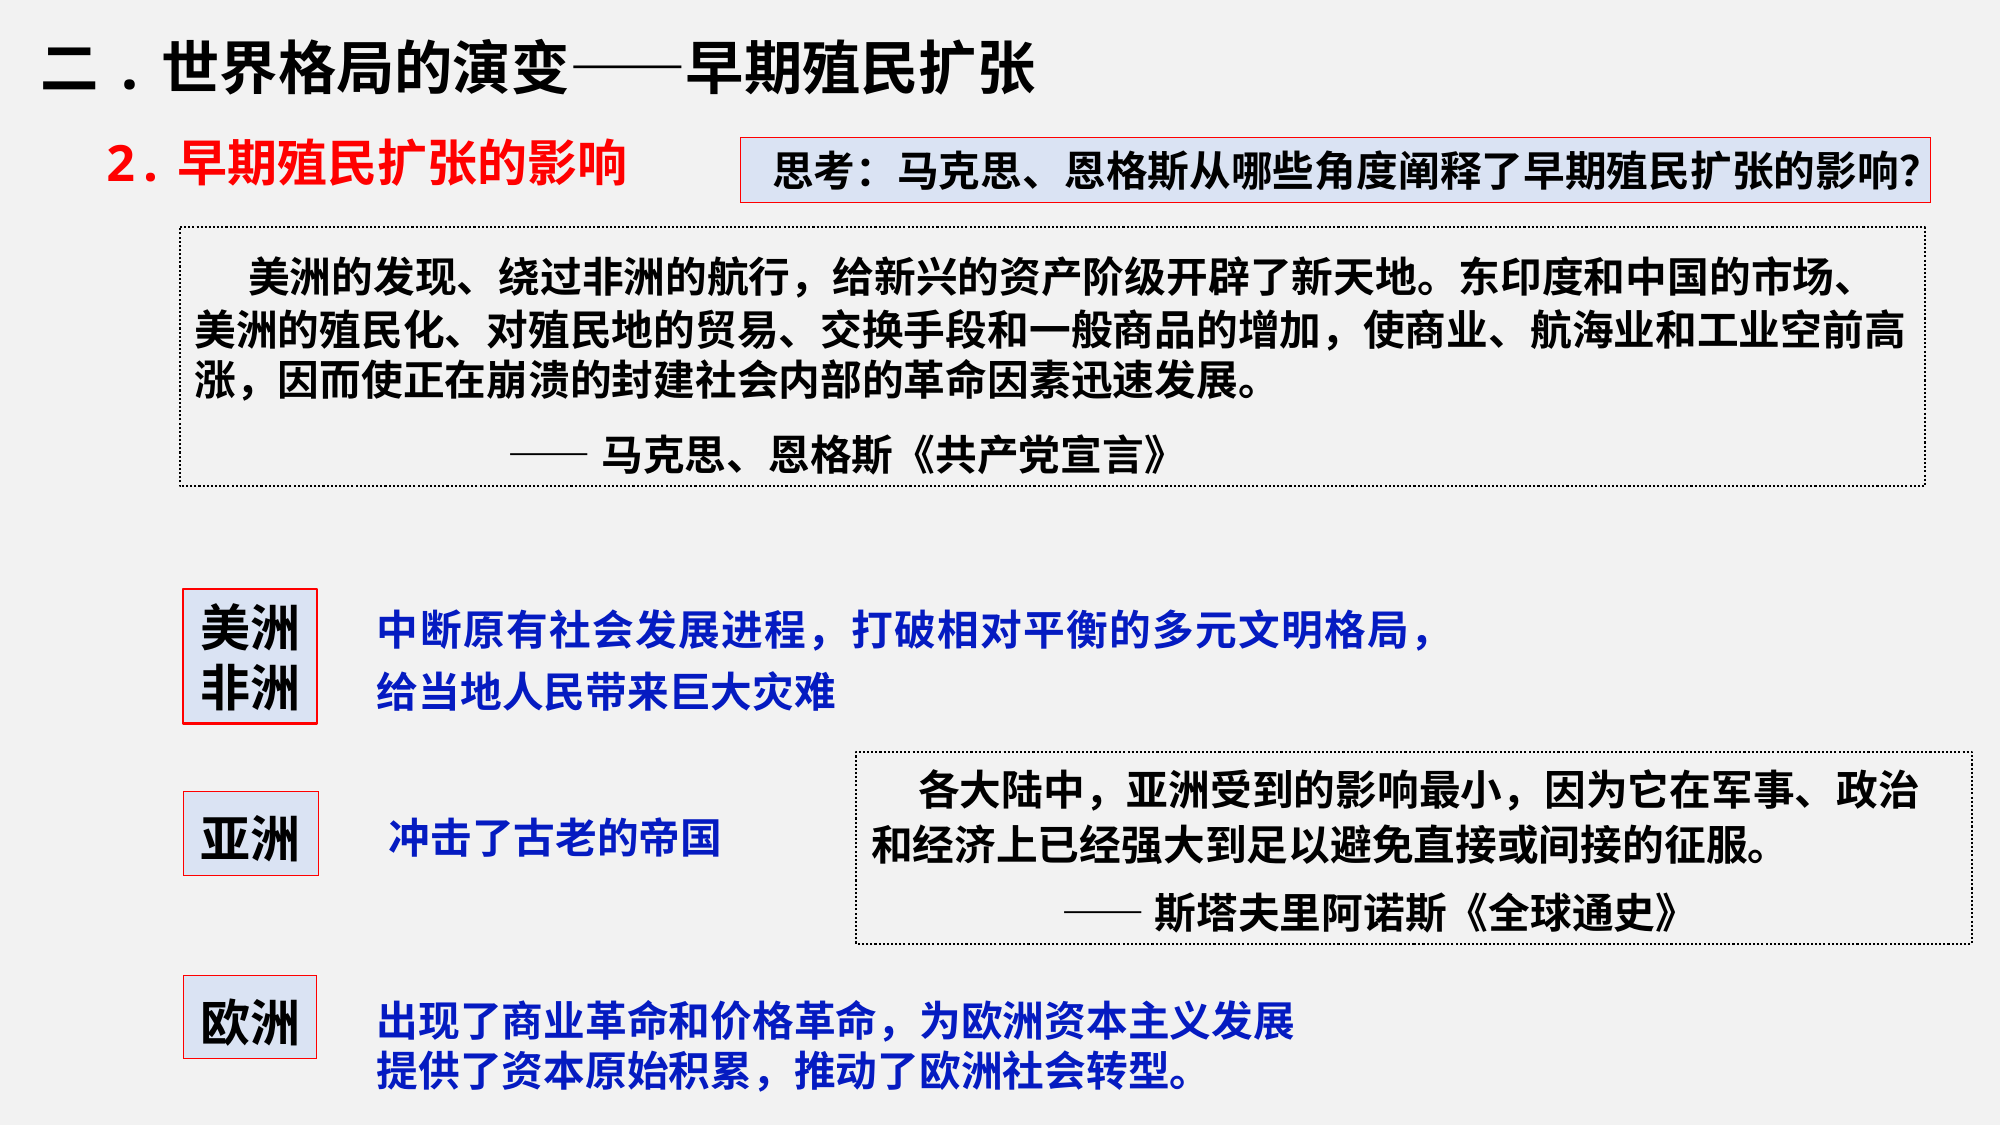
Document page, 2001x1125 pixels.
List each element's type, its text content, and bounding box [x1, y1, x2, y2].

text_box 各大陆中，亚洲受到的影响最小，因为它在军事、政治和经济上已经强大到足以避免直接或间接的征服。 ——斯塔夫里阿诺斯《全球通史》 [856, 751, 1972, 944]
text_box 2.早期殖民扩张的影响 [86, 124, 659, 260]
text_box 亚洲 [183, 791, 319, 876]
text_box 出现了商业革命和价格革命，为欧洲资本主义发展提供了资本原始积累，推动了欧洲社会转型。 [361, 987, 1327, 1103]
text_box 冲击了古老的帝国 [373, 791, 796, 870]
text_box 中断原有社会发展进程，打破相对平衡的多元文明格局，给当地人民带来巨大灾难 [362, 583, 1468, 724]
text_box 美洲的发现、绕过非洲的航行，给新兴的资产阶级开辟了新天地。东印度和中国的市场、美洲的殖民化、对殖民地的贸易、交换手段和一般商品的增加，使商业、航海业和工业空前高涨，因而使正在崩溃的封建社会内部的革命因素迅速发展。 ——马克思、恩格斯《共产党宣言》 [179, 226, 1925, 487]
text_box 二.世界格局的演变——早期殖民扩张 [25, 23, 1073, 109]
text_box 思考：马克思、恩格斯从哪些角度阐释了早期殖民扩张的影响？ [740, 137, 1931, 203]
text_box 欧洲 [183, 975, 317, 1059]
text_box 美洲 非洲 [183, 588, 318, 724]
